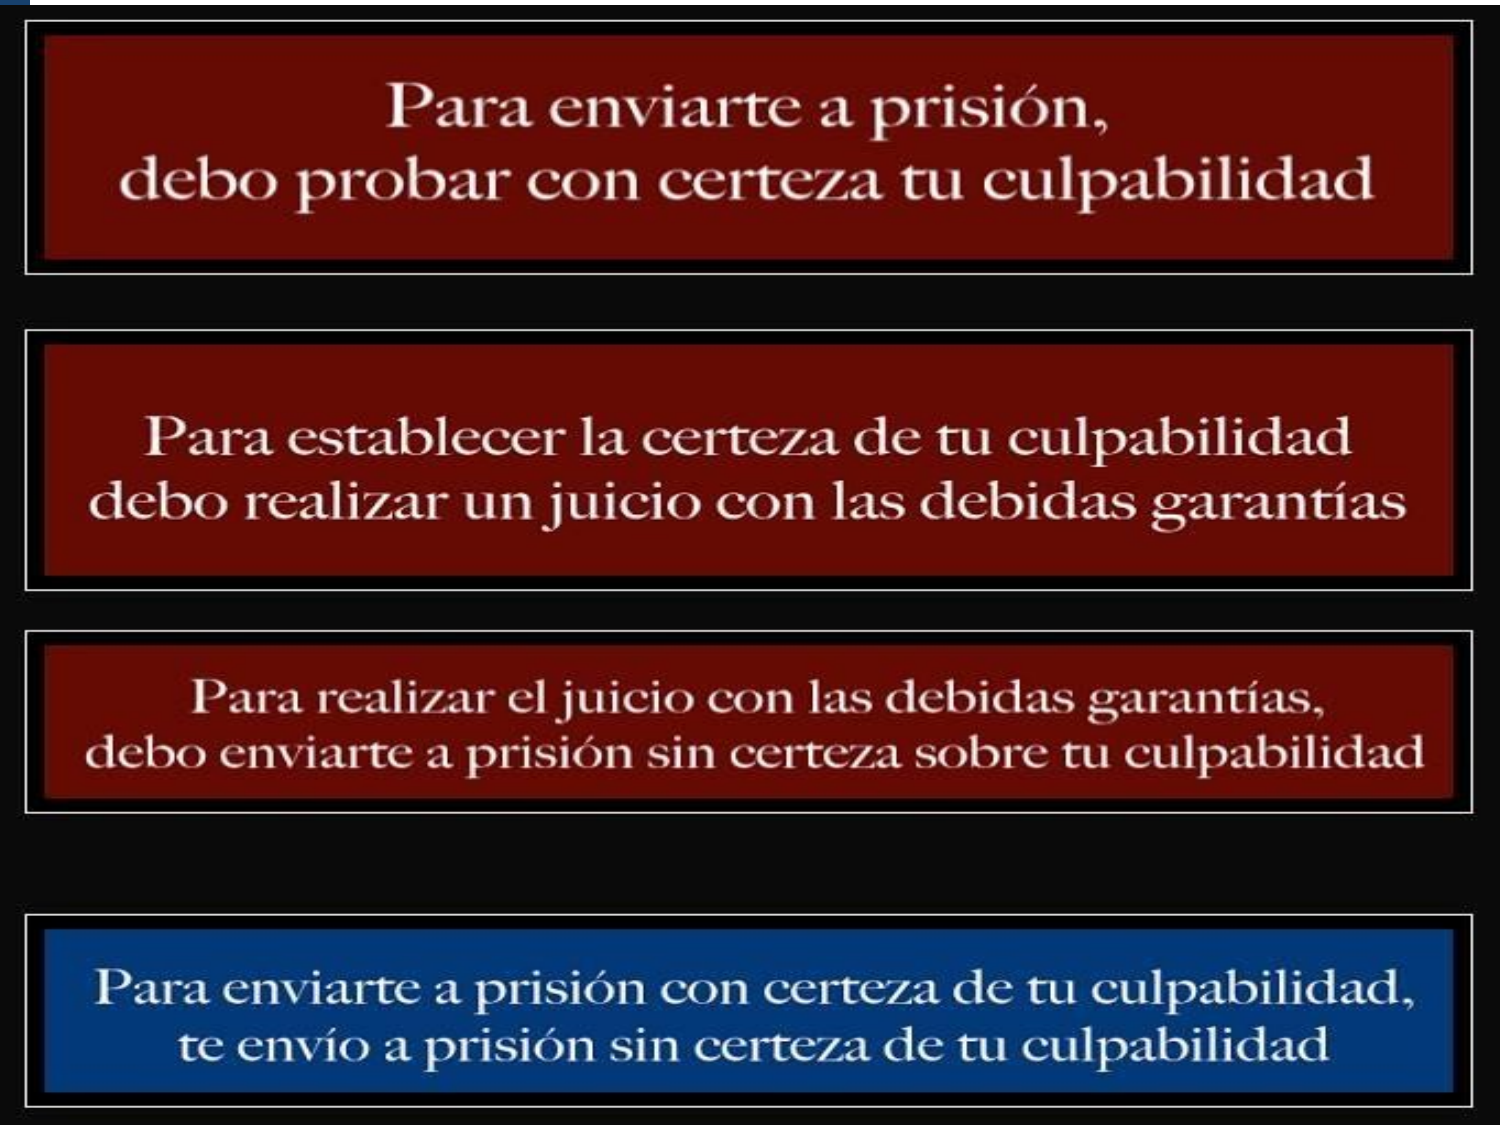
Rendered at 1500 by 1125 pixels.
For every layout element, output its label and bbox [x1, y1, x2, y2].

text_box [0, 0, 1500, 1125]
